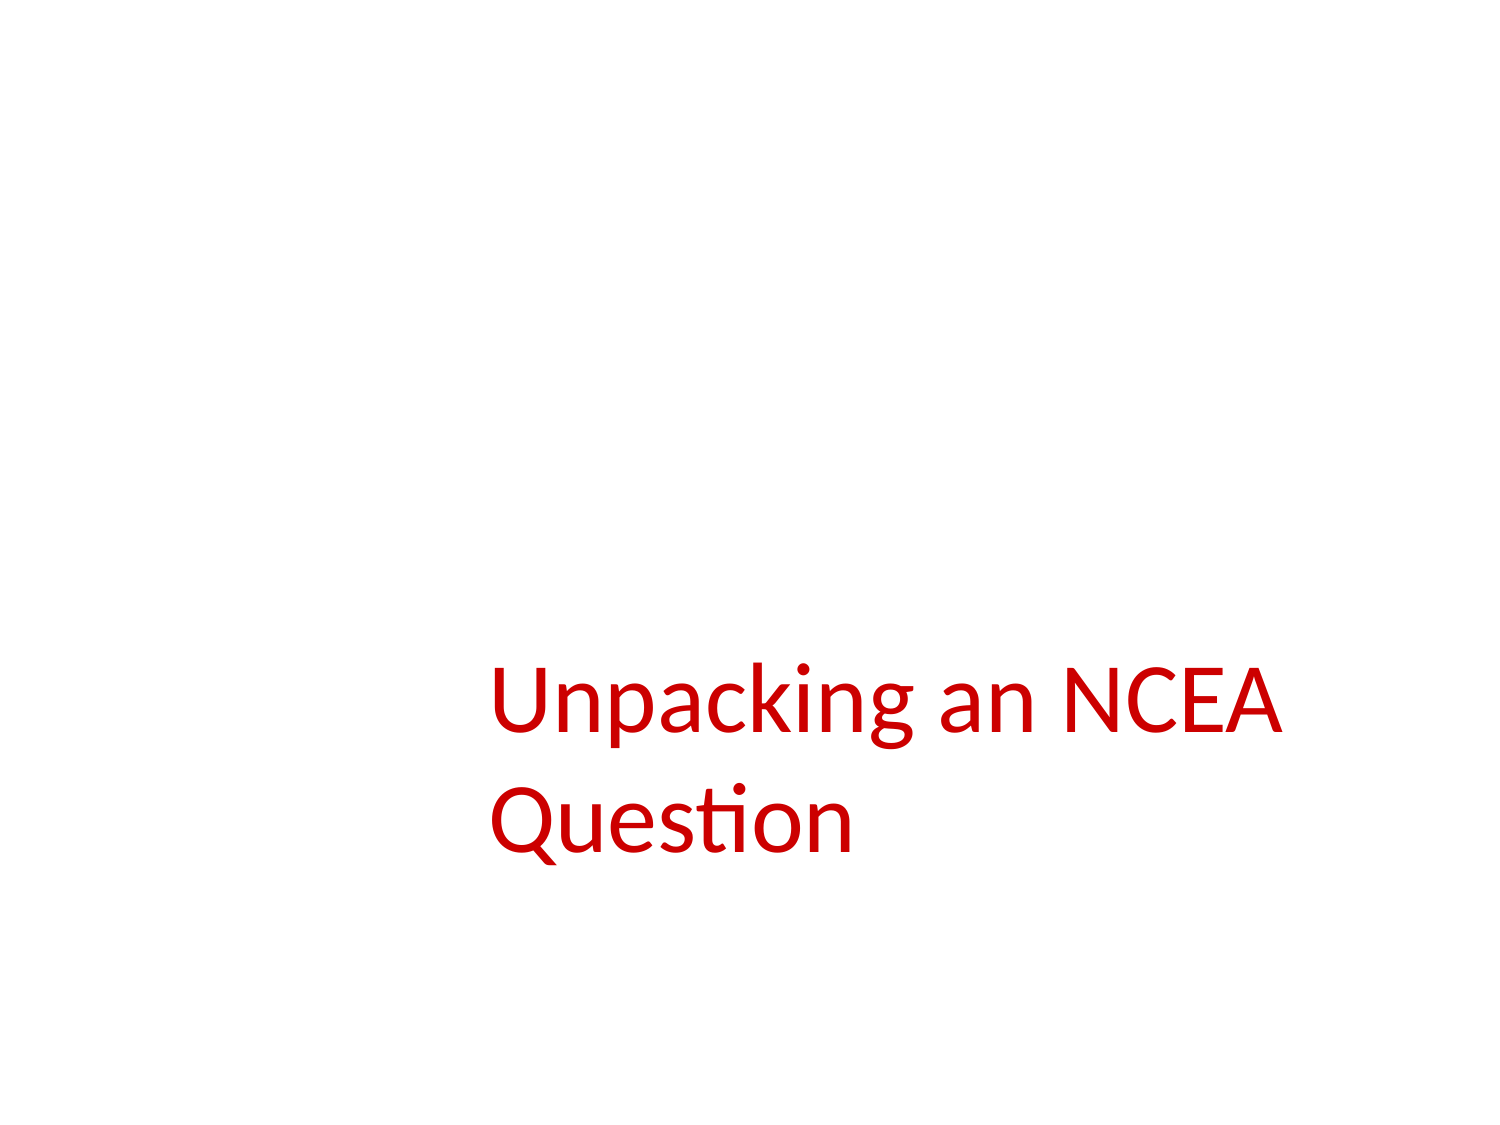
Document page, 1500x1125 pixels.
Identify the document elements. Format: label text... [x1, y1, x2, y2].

text_box Unpacking an NCEA Question [473, 624, 1300, 880]
